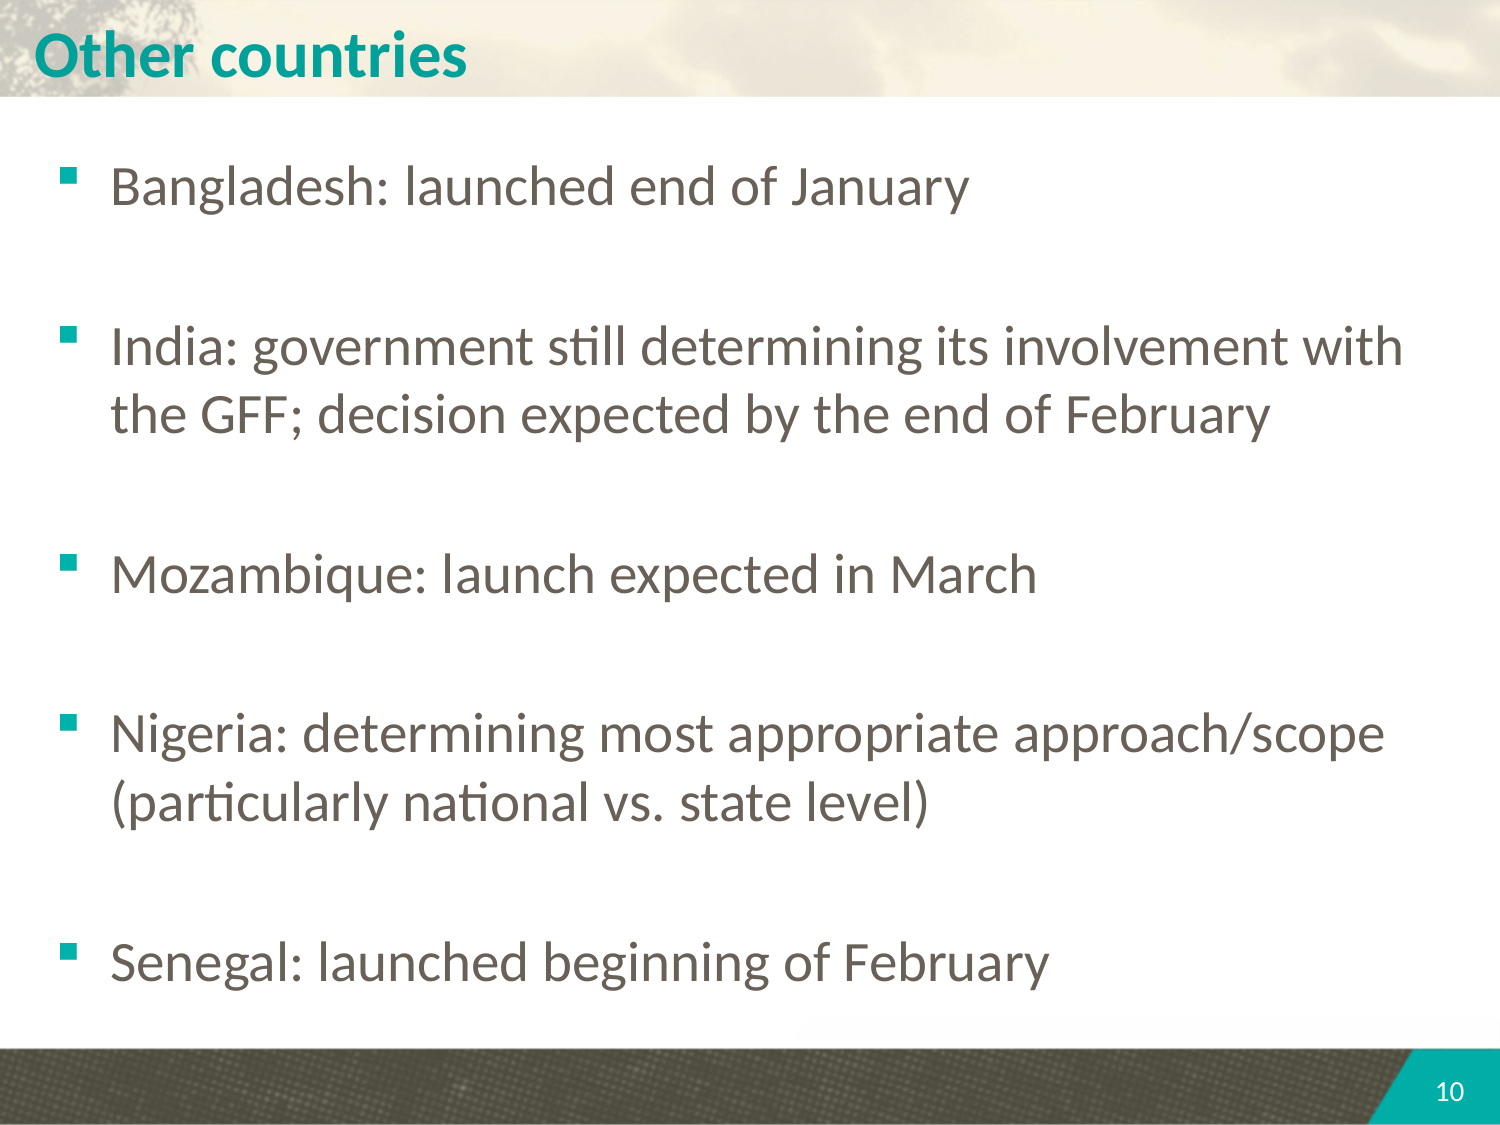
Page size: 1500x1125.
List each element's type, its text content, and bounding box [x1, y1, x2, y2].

slide_number 10 [1129, 1060, 1480, 1120]
title Other countries [19, 15, 1459, 86]
list Bangladesh: launched end of January India: government still determining its involvement with the GFF; decision expected by the end of February Mozambique: launch expected in March Nigeria: determining most appropriate approach/scope (particularly national vs. state level) Senegal: launched beginning of February [40, 140, 1459, 1005]
picture [0, 0, 1500, 1125]
